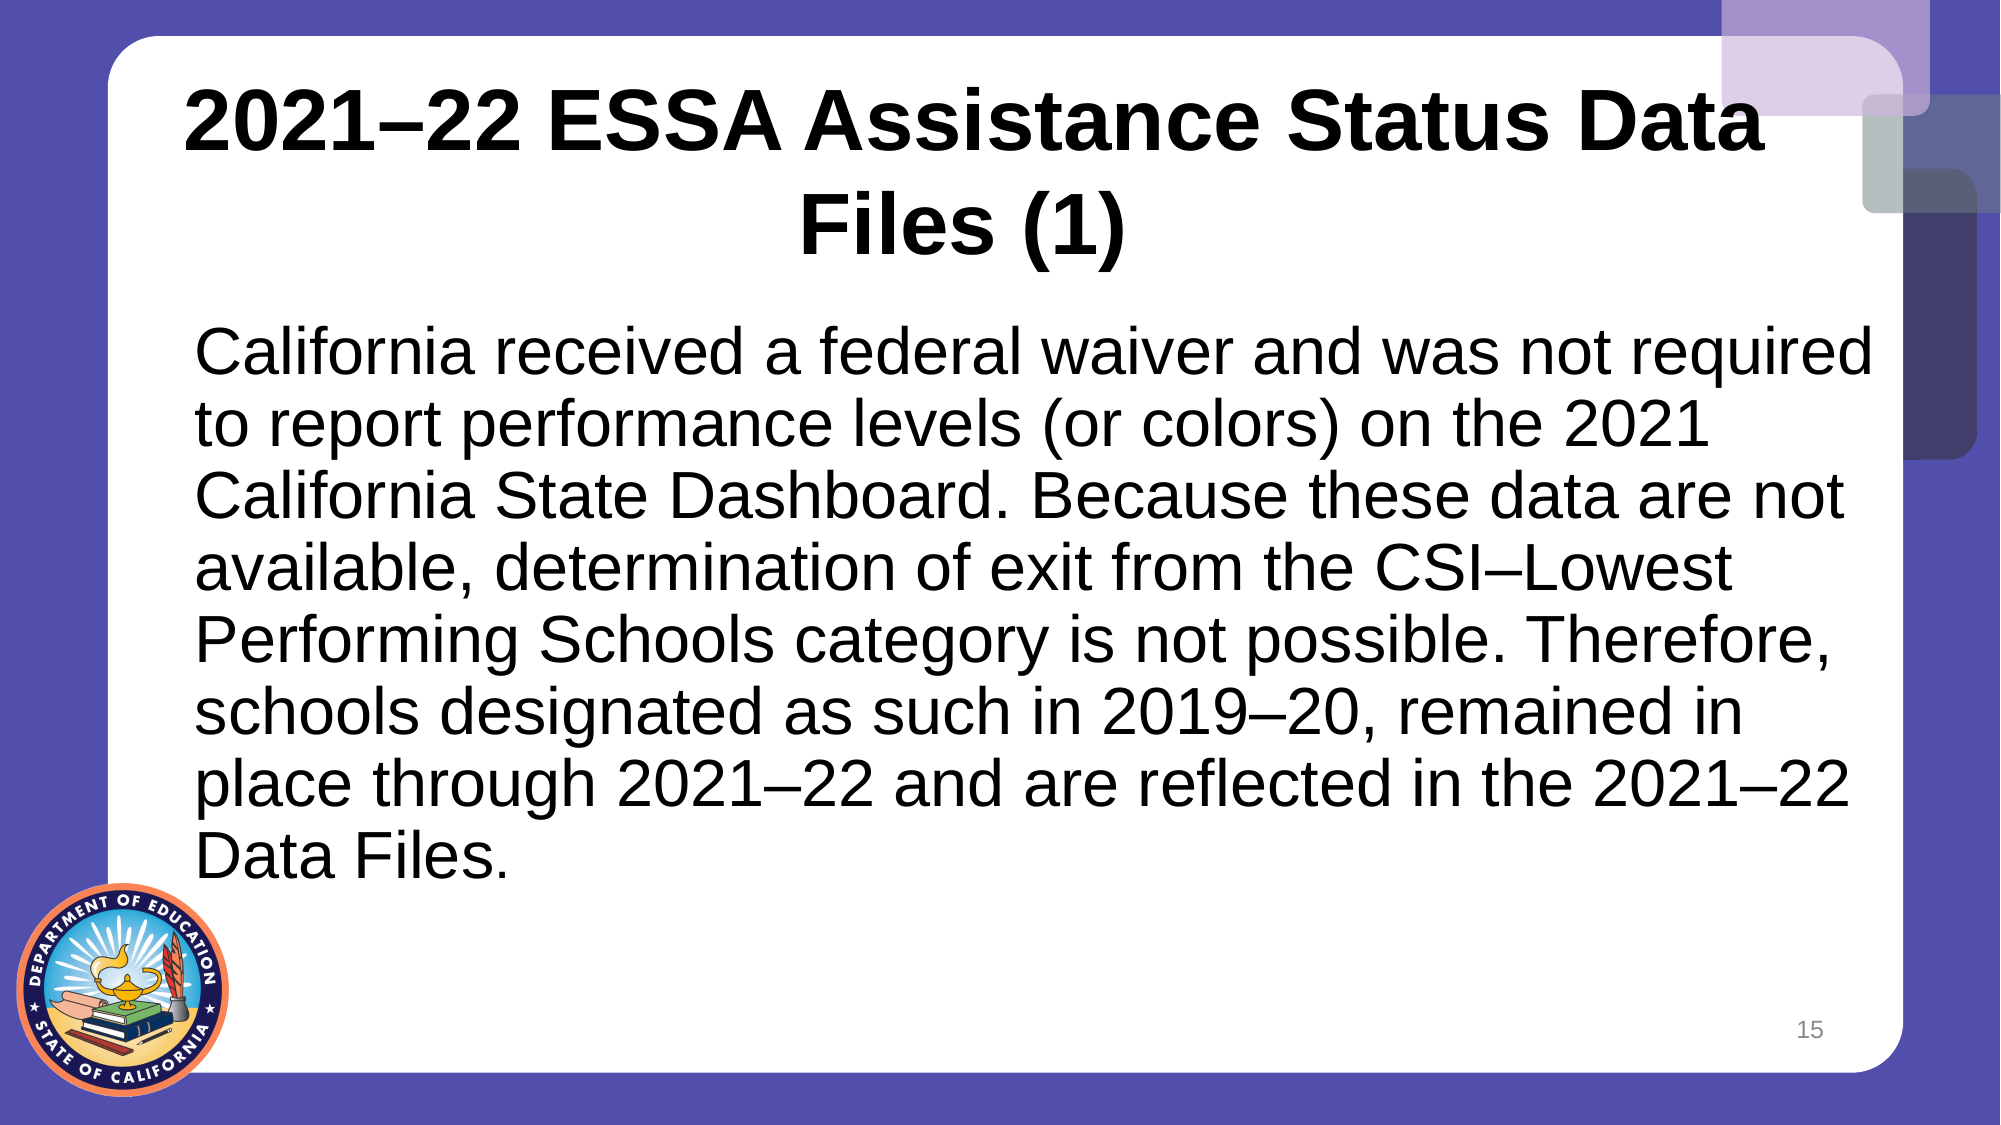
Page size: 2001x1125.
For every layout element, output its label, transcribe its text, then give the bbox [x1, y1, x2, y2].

list California received a federal waiver and was not required to report performance levels (or colors) on the 2021 California State Dashboard. Because these data are not available, determination of exit from the CSI–Lowest Performing Schools category is not possible. Therefore, schools designated as such in 2019–20, remained in place through 2021–22 and are reflected in the 2021–22 Data Files. [179, 309, 1905, 1014]
picture [16, 883, 229, 1097]
slide_number 15 [1623, 937, 1840, 1120]
title 2021–22 ESSA Assistance Status Data Files (1) [105, 55, 1830, 281]
